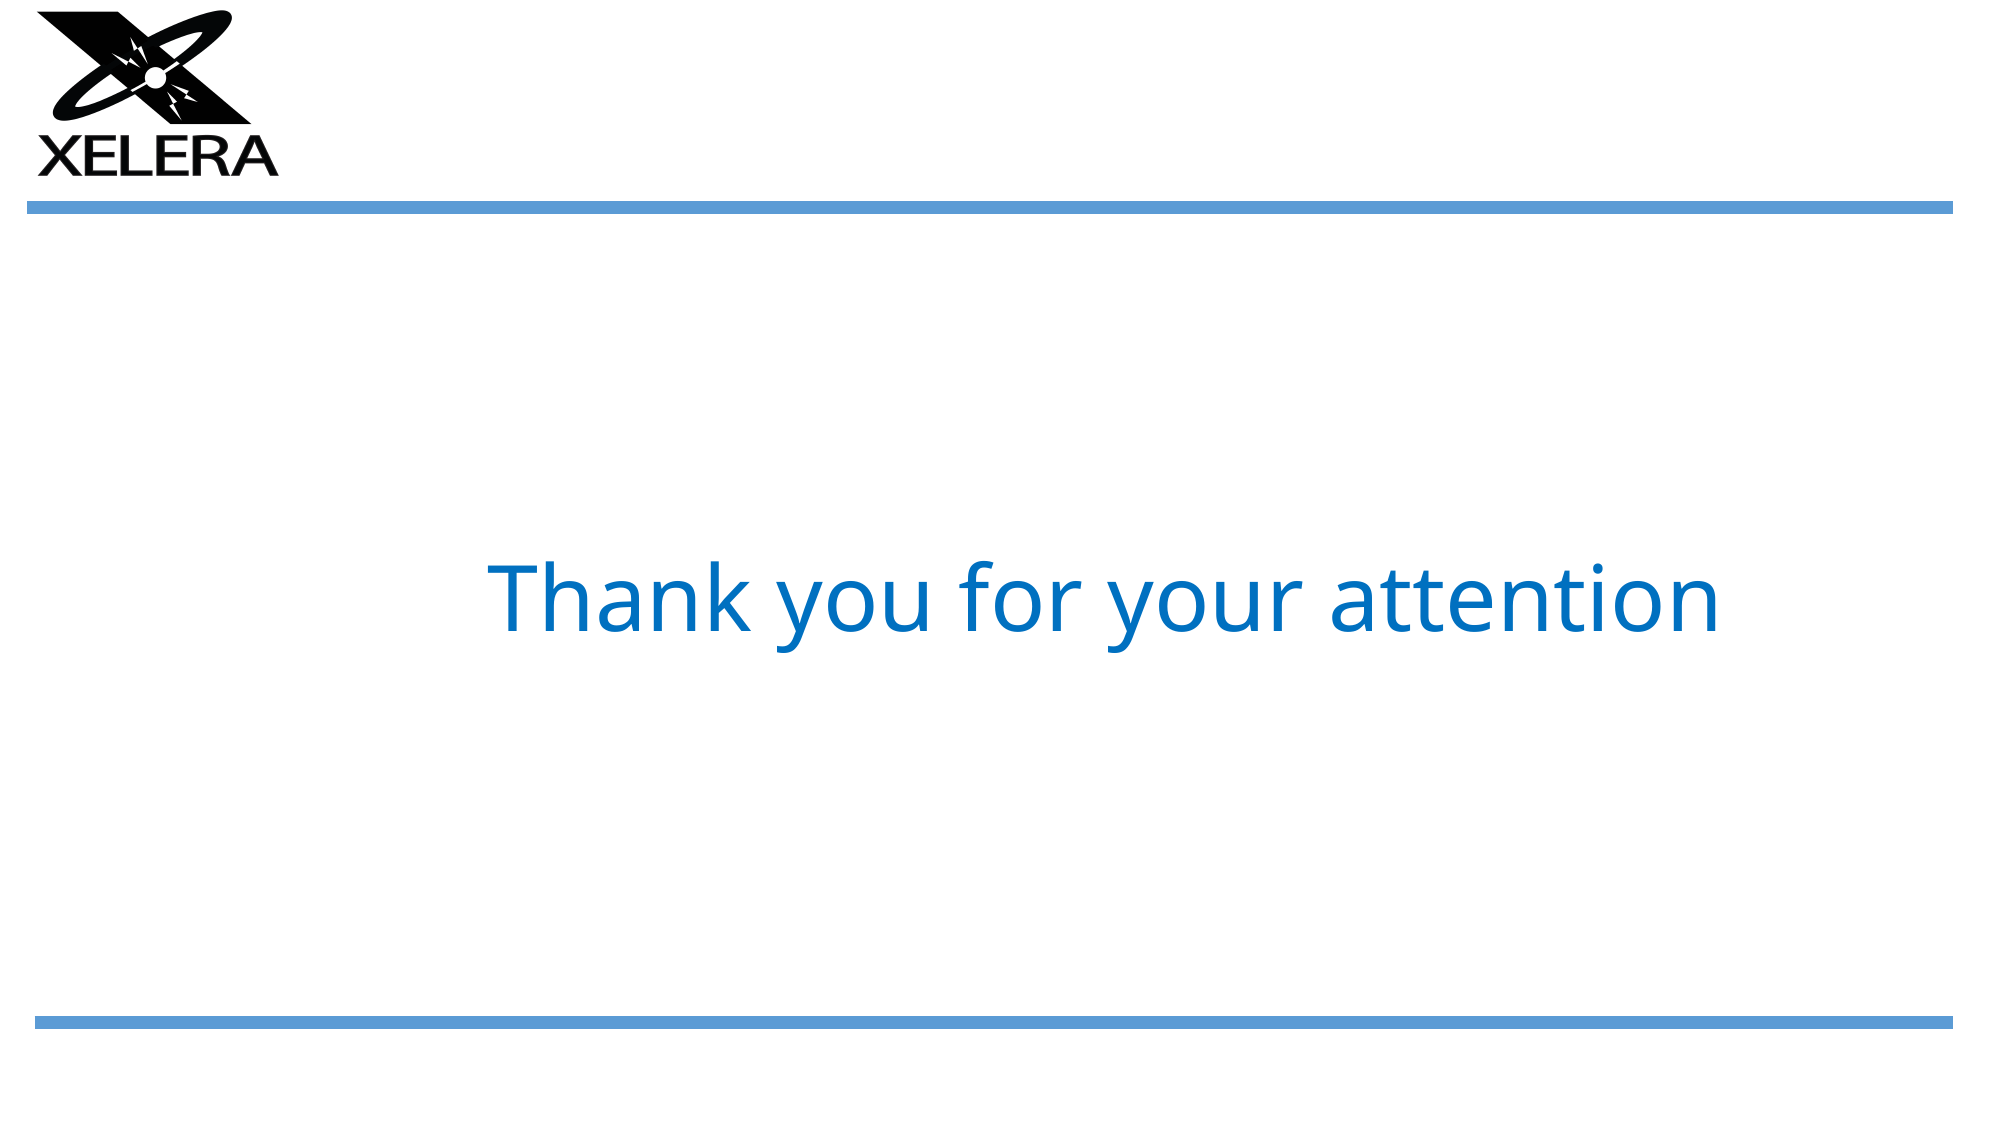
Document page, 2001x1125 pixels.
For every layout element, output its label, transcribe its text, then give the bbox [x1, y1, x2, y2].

picture [36, 10, 279, 190]
title Thank you for your attention [479, 511, 1763, 693]
